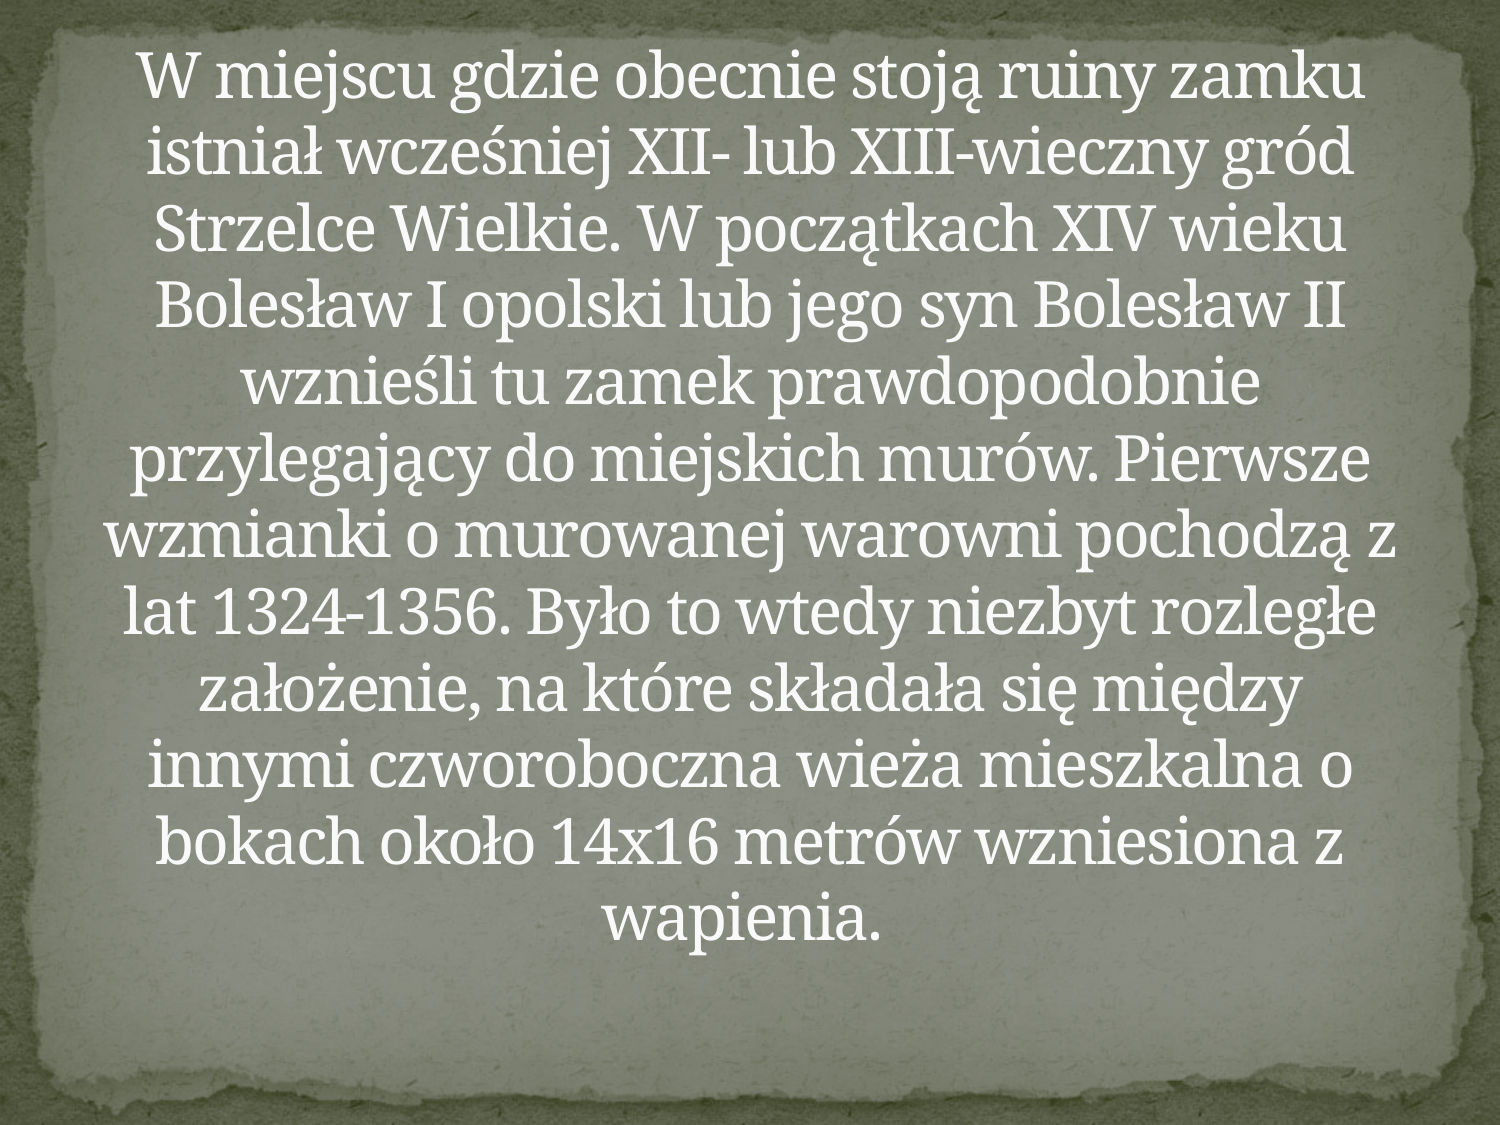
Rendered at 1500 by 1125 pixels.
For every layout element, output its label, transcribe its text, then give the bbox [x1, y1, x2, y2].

title W miejscu gdzie obecnie stoją ruiny zamku istniał wcześniej XII- lub XIII-wieczny gród Strzelce Wielkie. W początkach XIV wieku Bolesław I opolski lub jego syn Bolesław II wznieśli tu zamek prawdopodobnie przylegający do miejskich murów. Pierwsze wzmianki o murowanej warowni pochodzą z lat 1324-1356. Było to wtedy niezbyt rozległe założenie, na które składała się między innymi czworoboczna wieża mieszkalna o bokach około 14x16 metrów wzniesiona z wapienia. [74, 24, 1425, 961]
